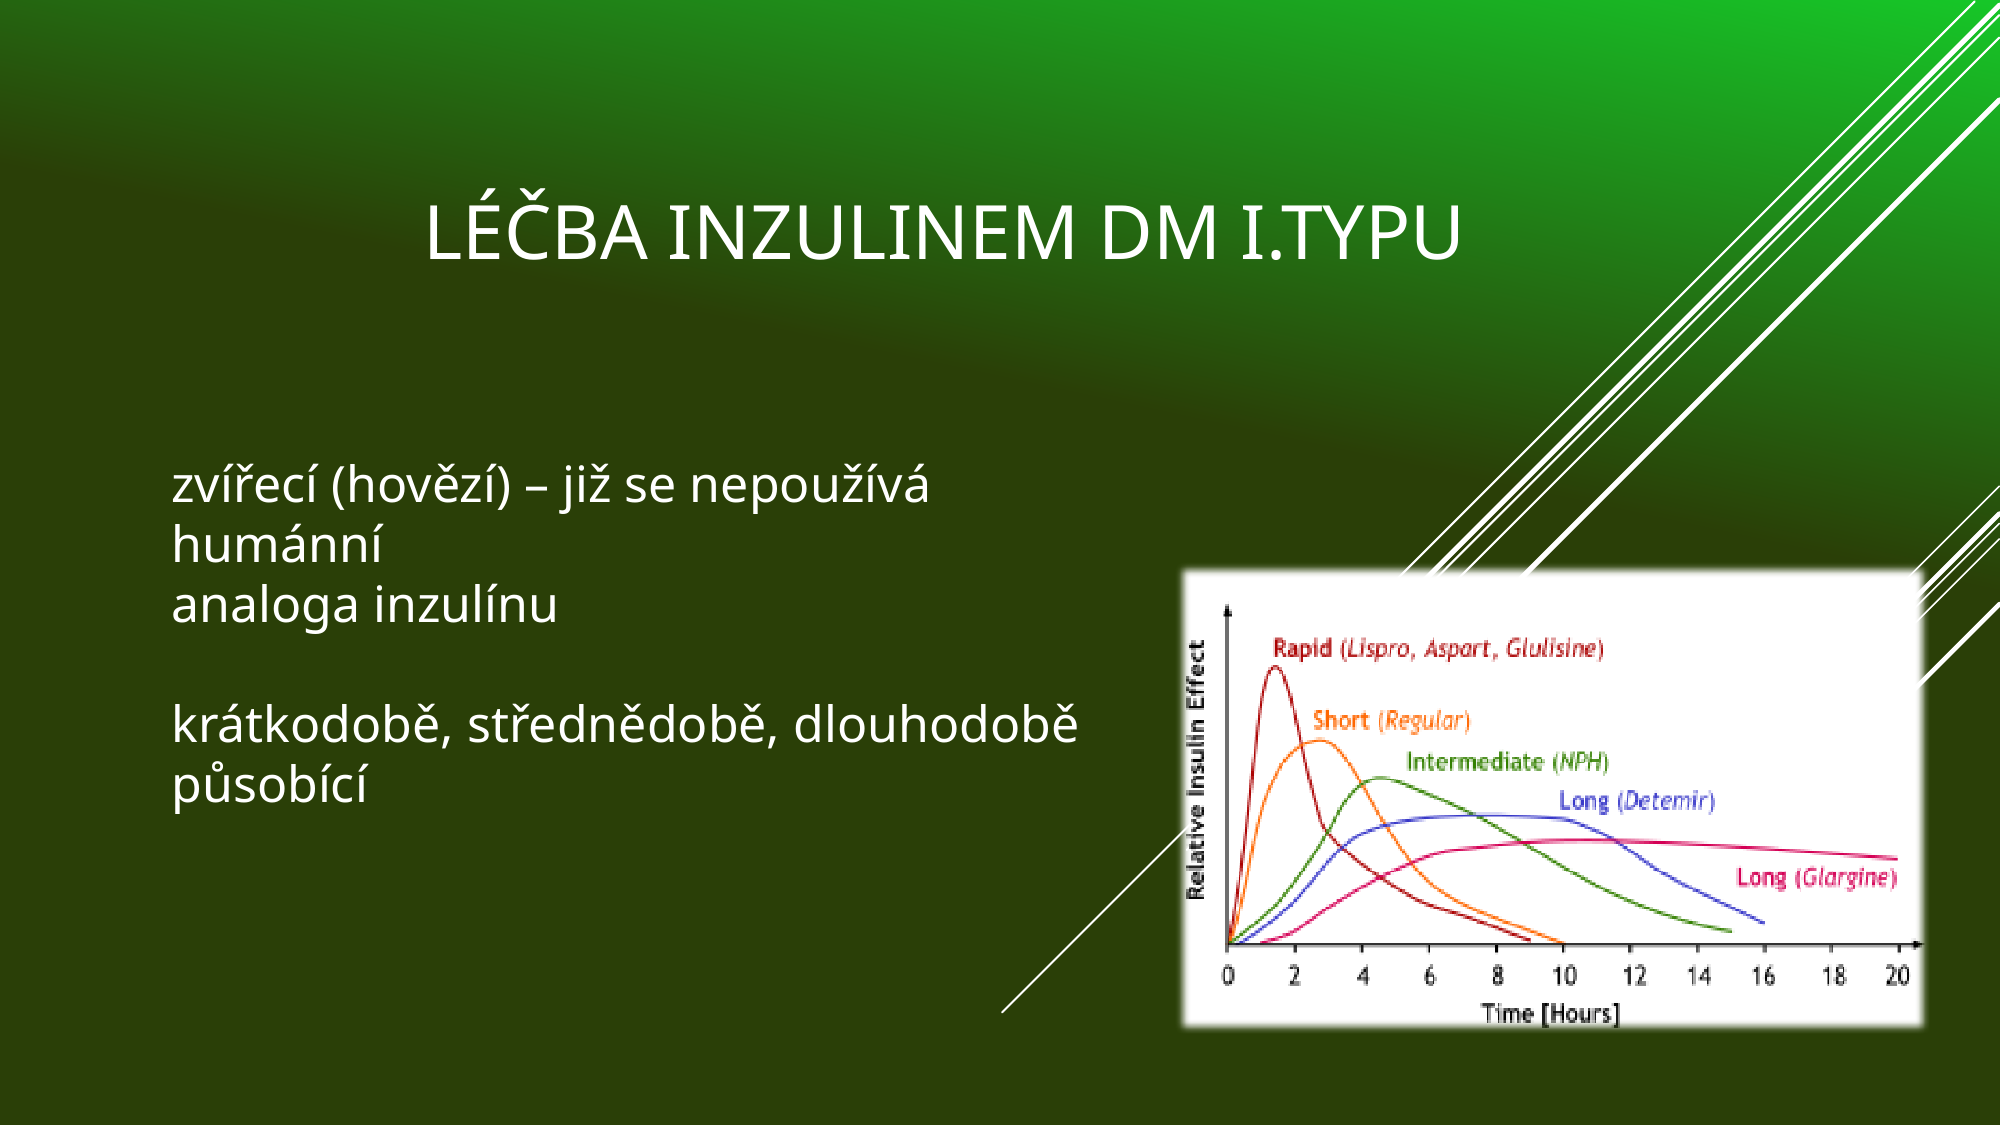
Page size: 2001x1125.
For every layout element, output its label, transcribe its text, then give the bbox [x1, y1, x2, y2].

text_box zvířecí (hovězí) – již se nepoužívá humánní analoga inzulínu krátkodobě, střednědobě, dlouhodobě působící [156, 385, 1805, 881]
picture [1174, 562, 1930, 1034]
title Léčba inzulinem DM I.typu [408, 116, 1721, 282]
